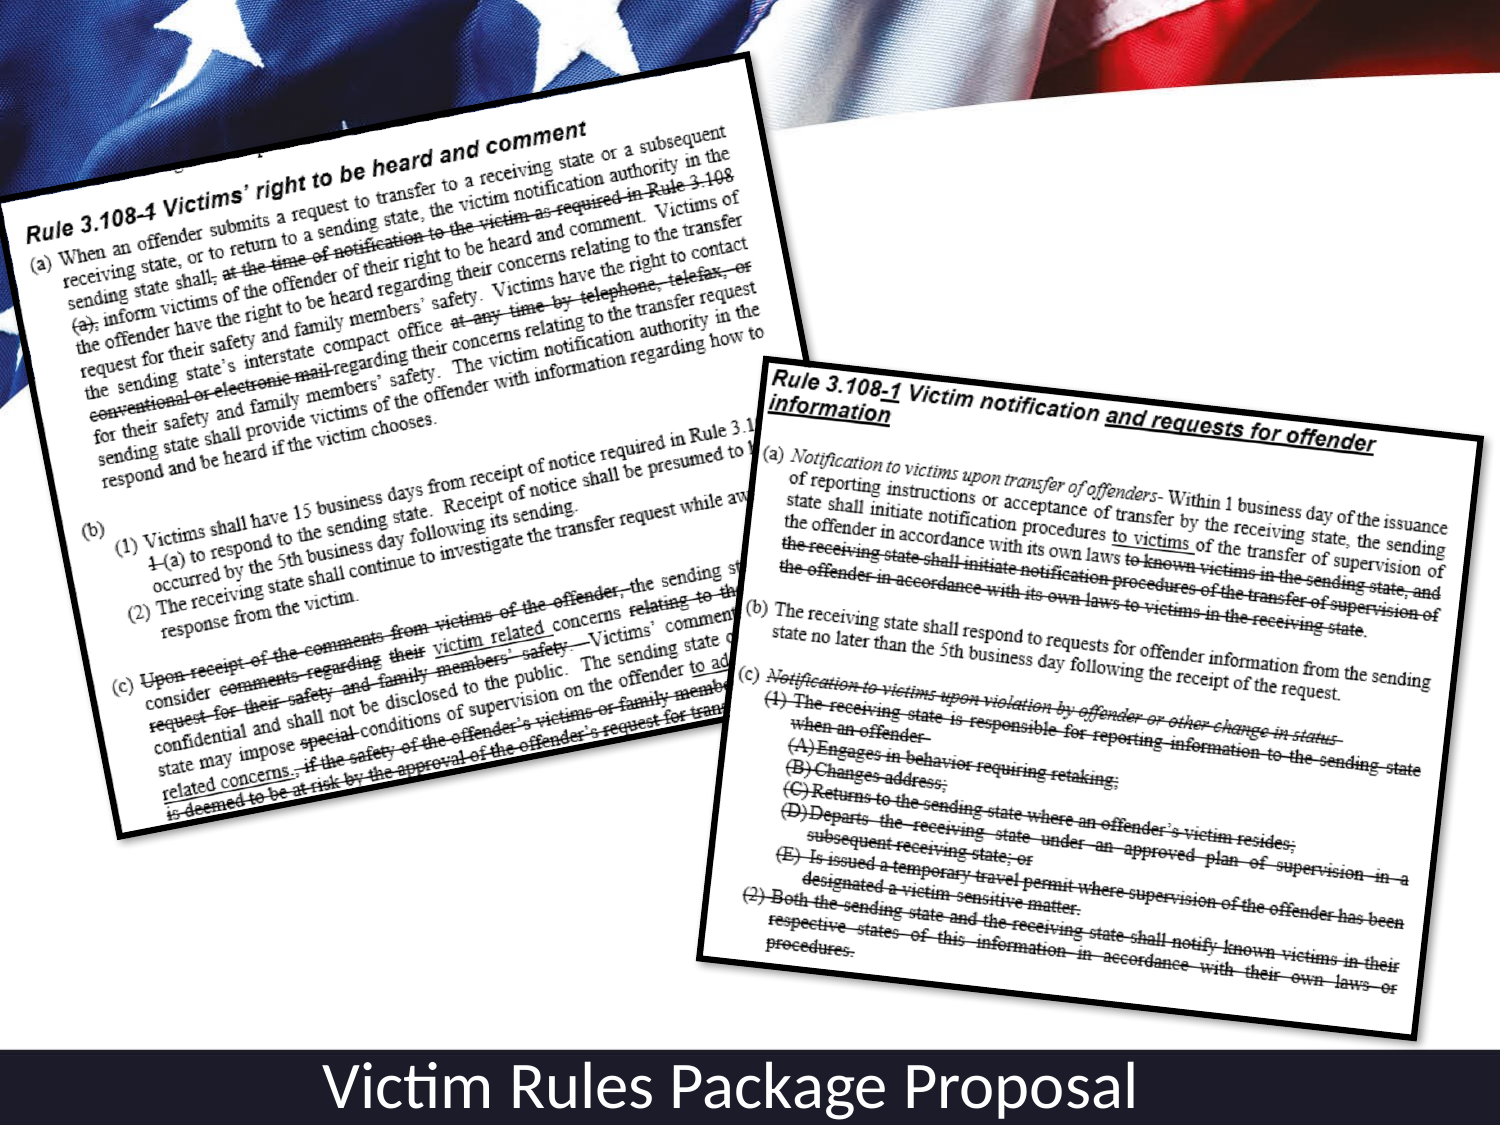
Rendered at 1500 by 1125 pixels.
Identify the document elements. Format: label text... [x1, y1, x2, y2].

text_box Victim Rules Package Proposal [49, 1034, 1427, 1125]
picture [0, 0, 1500, 1125]
